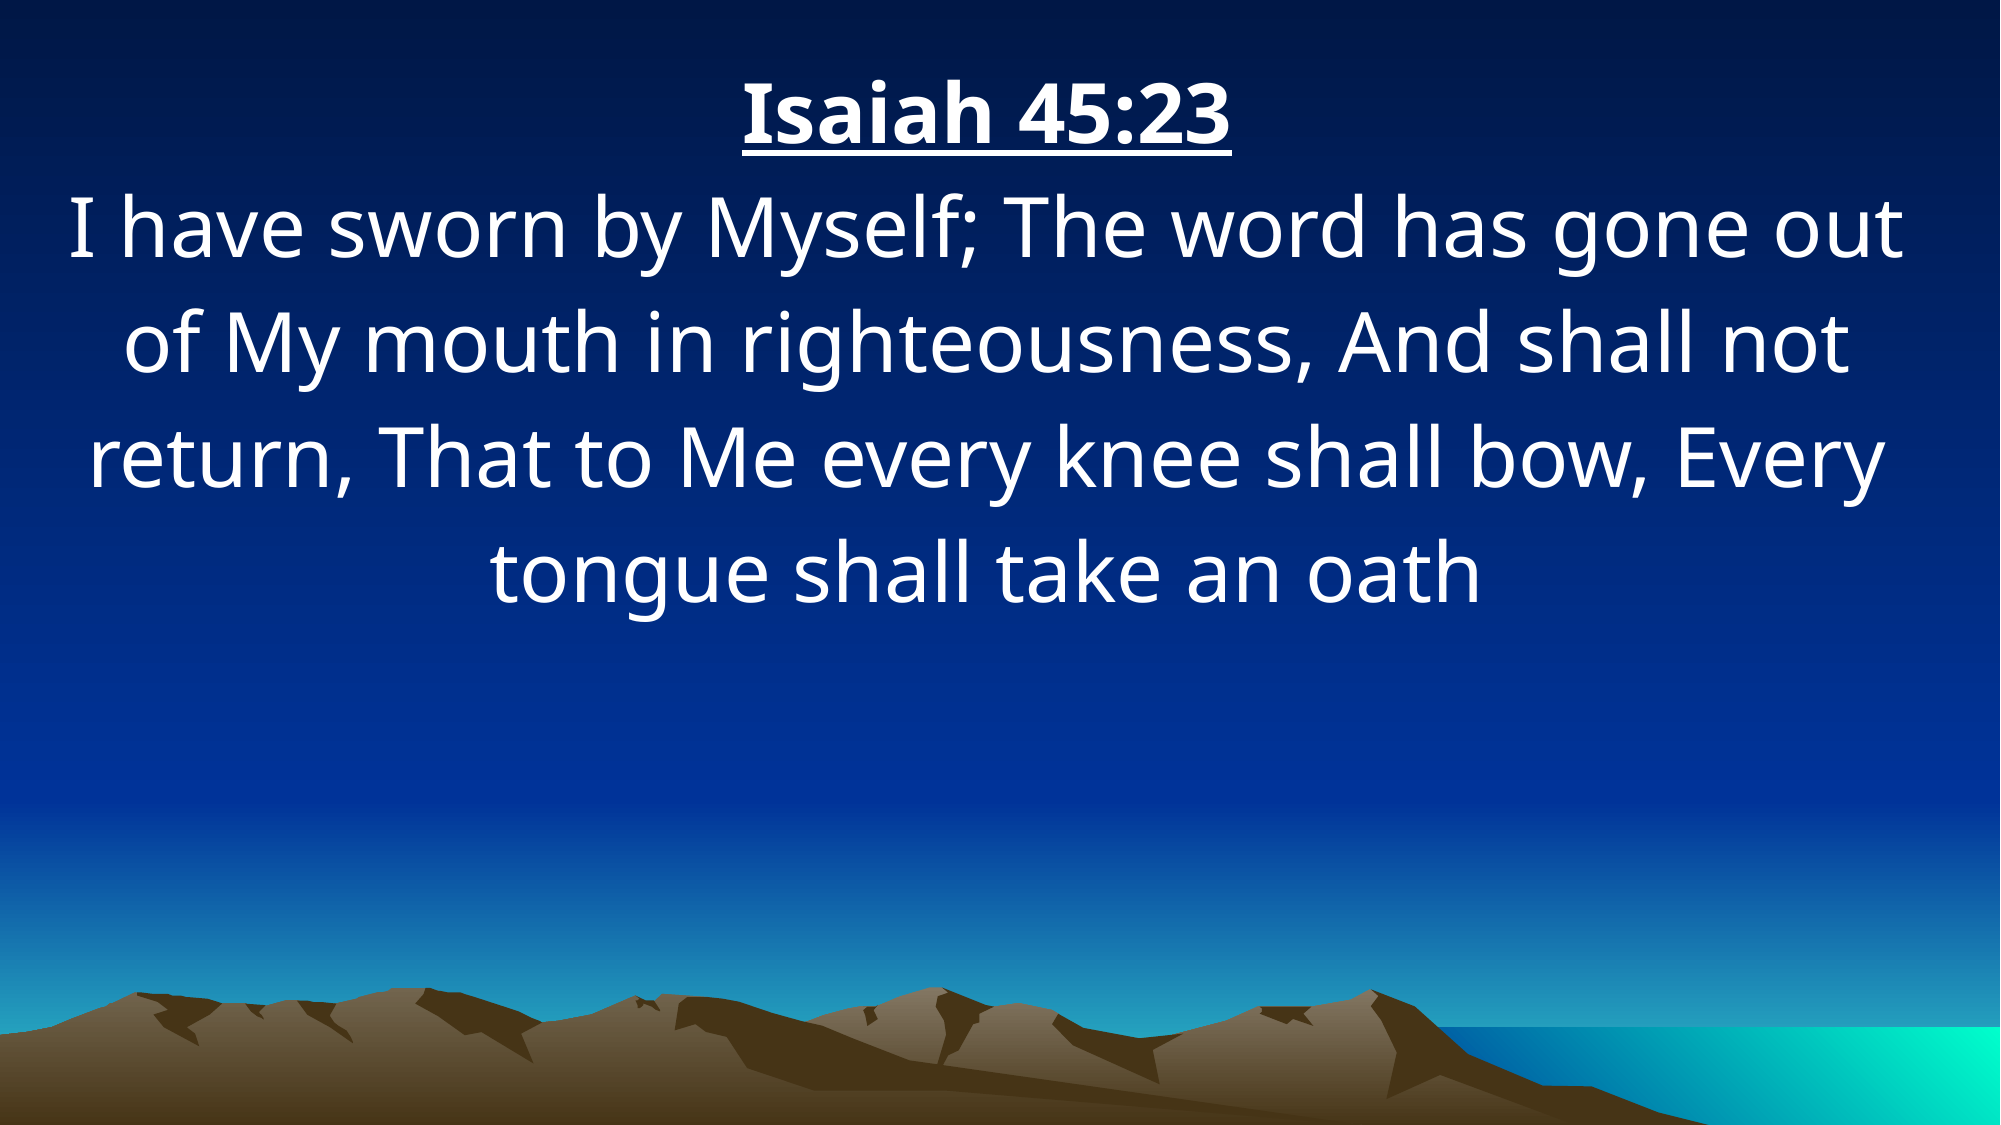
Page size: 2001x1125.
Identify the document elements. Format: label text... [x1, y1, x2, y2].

text_box Isaiah 45:23 I have sworn by Myself; The word has gone out of My mouth in righteousness, And shall not return, That to Me every knee shall bow, Every tongue shall take an oath [49, 37, 1925, 863]
